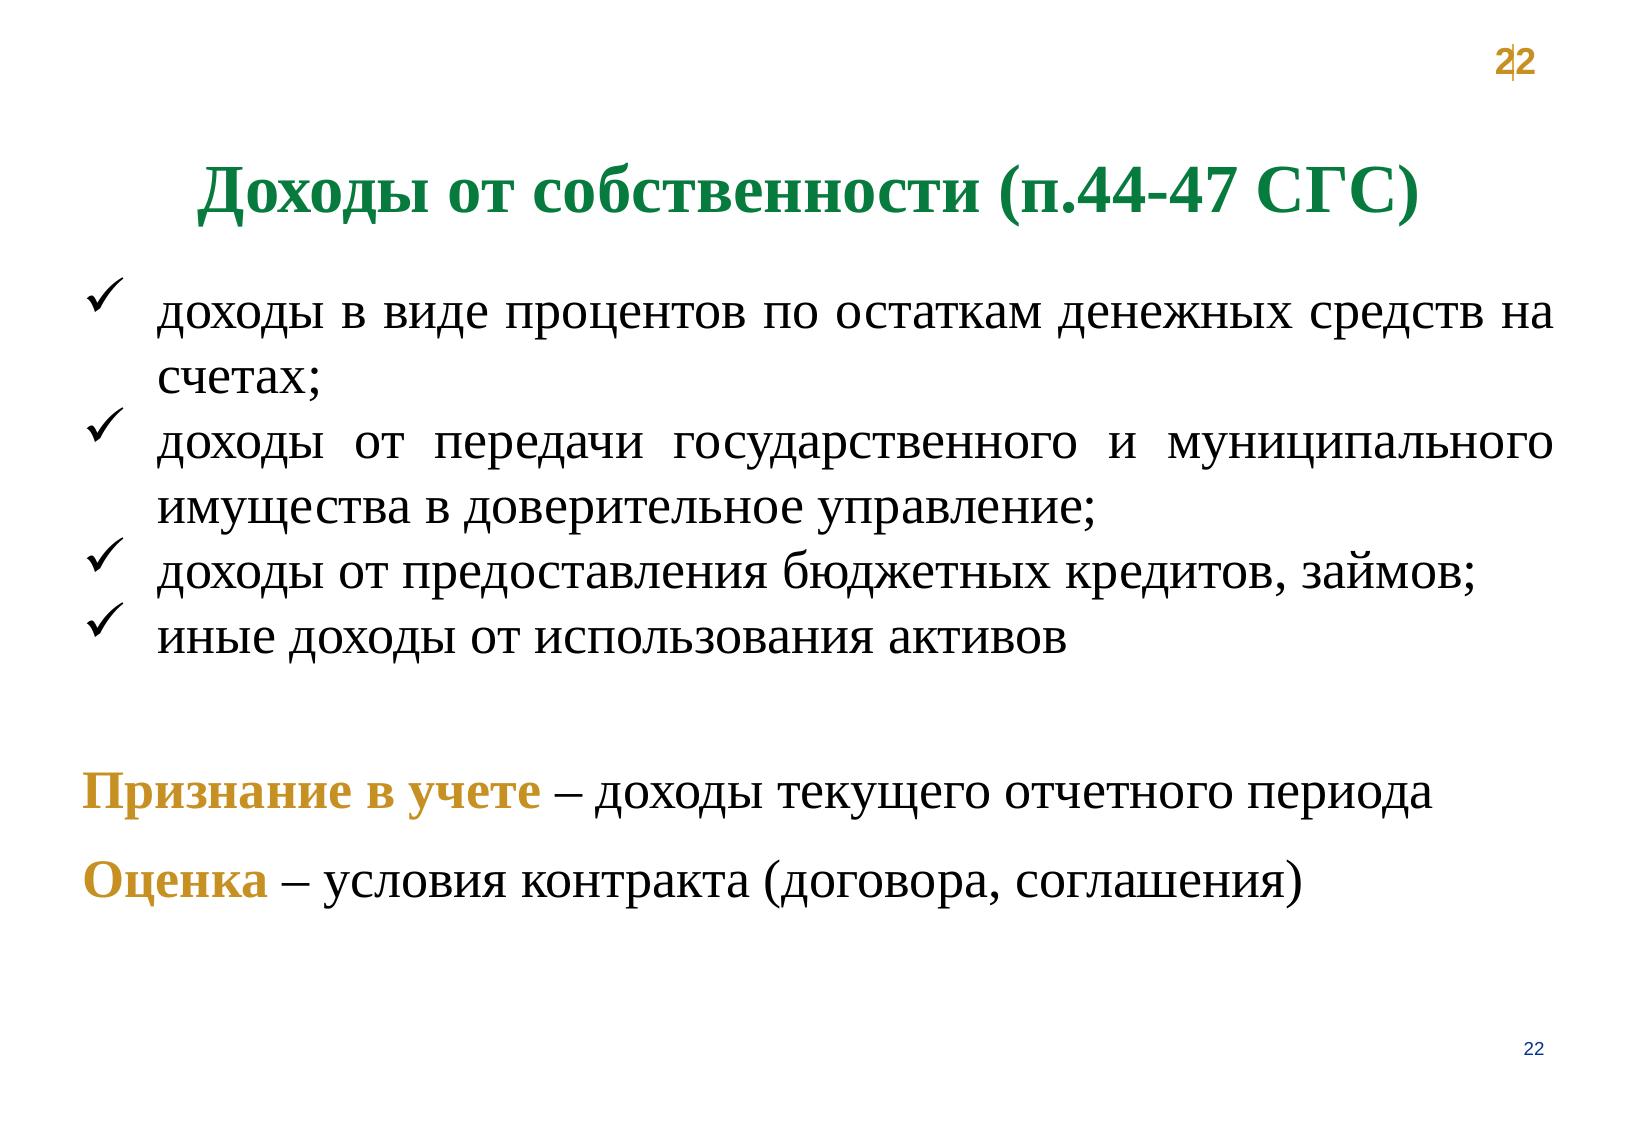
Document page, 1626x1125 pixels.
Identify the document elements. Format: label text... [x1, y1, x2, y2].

text_box доходы в виде процентов по остаткам денежных средств на счетах; доходы от передачи государственного и муниципального имущества в доверительное управление; доходы от предоставления бюджетных кредитов, займов; иные доходы от использования активов Признание в учете – доходы текущего отчетного периода Оценка – условия контракта (договора, соглашения) [67, 266, 1571, 1080]
slide_number 22 [1479, 29, 1583, 90]
text_box Доходы от собственности (п.44-47 СГС) [36, 136, 1583, 251]
